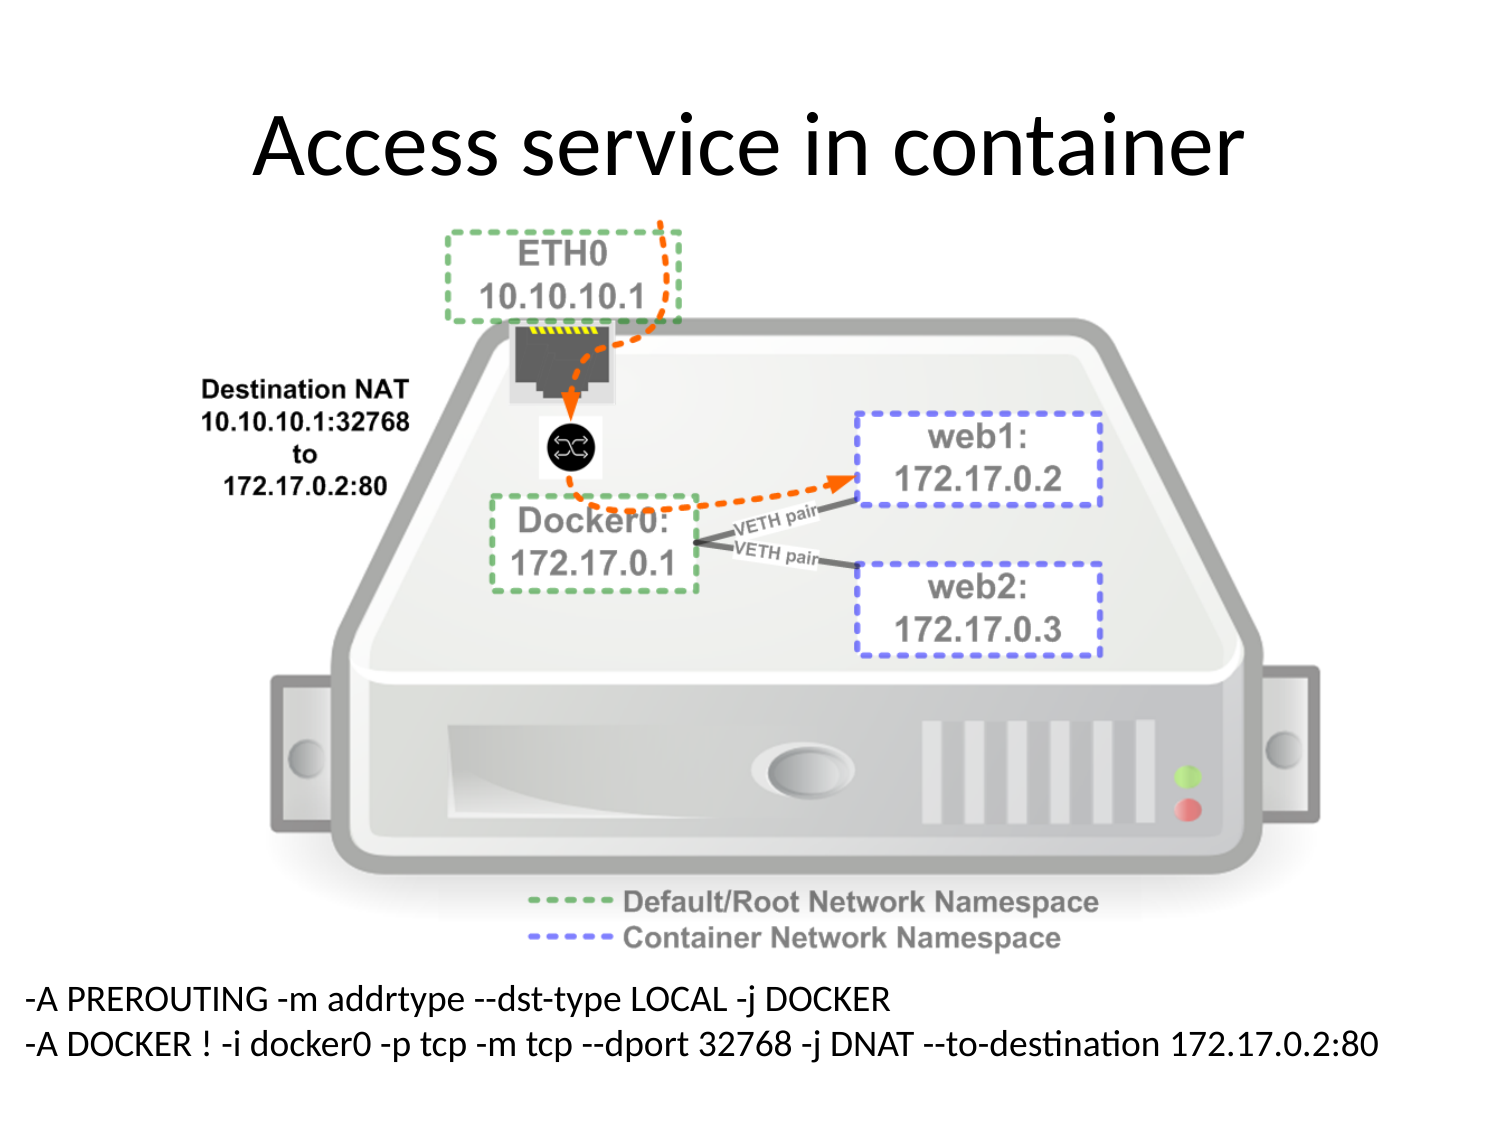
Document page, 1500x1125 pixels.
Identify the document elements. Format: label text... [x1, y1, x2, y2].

title Access service in container [75, 45, 1425, 233]
text_box -A PREROUTING -m addrtype --dst-type LOCAL -j DOCKER -A DOCKER ! -i docker0 -p tcp -m tcp --dport 32768 -j DNAT --to-destination 172.17.0.2:80 [10, 966, 1500, 1071]
picture [199, 212, 1325, 961]
